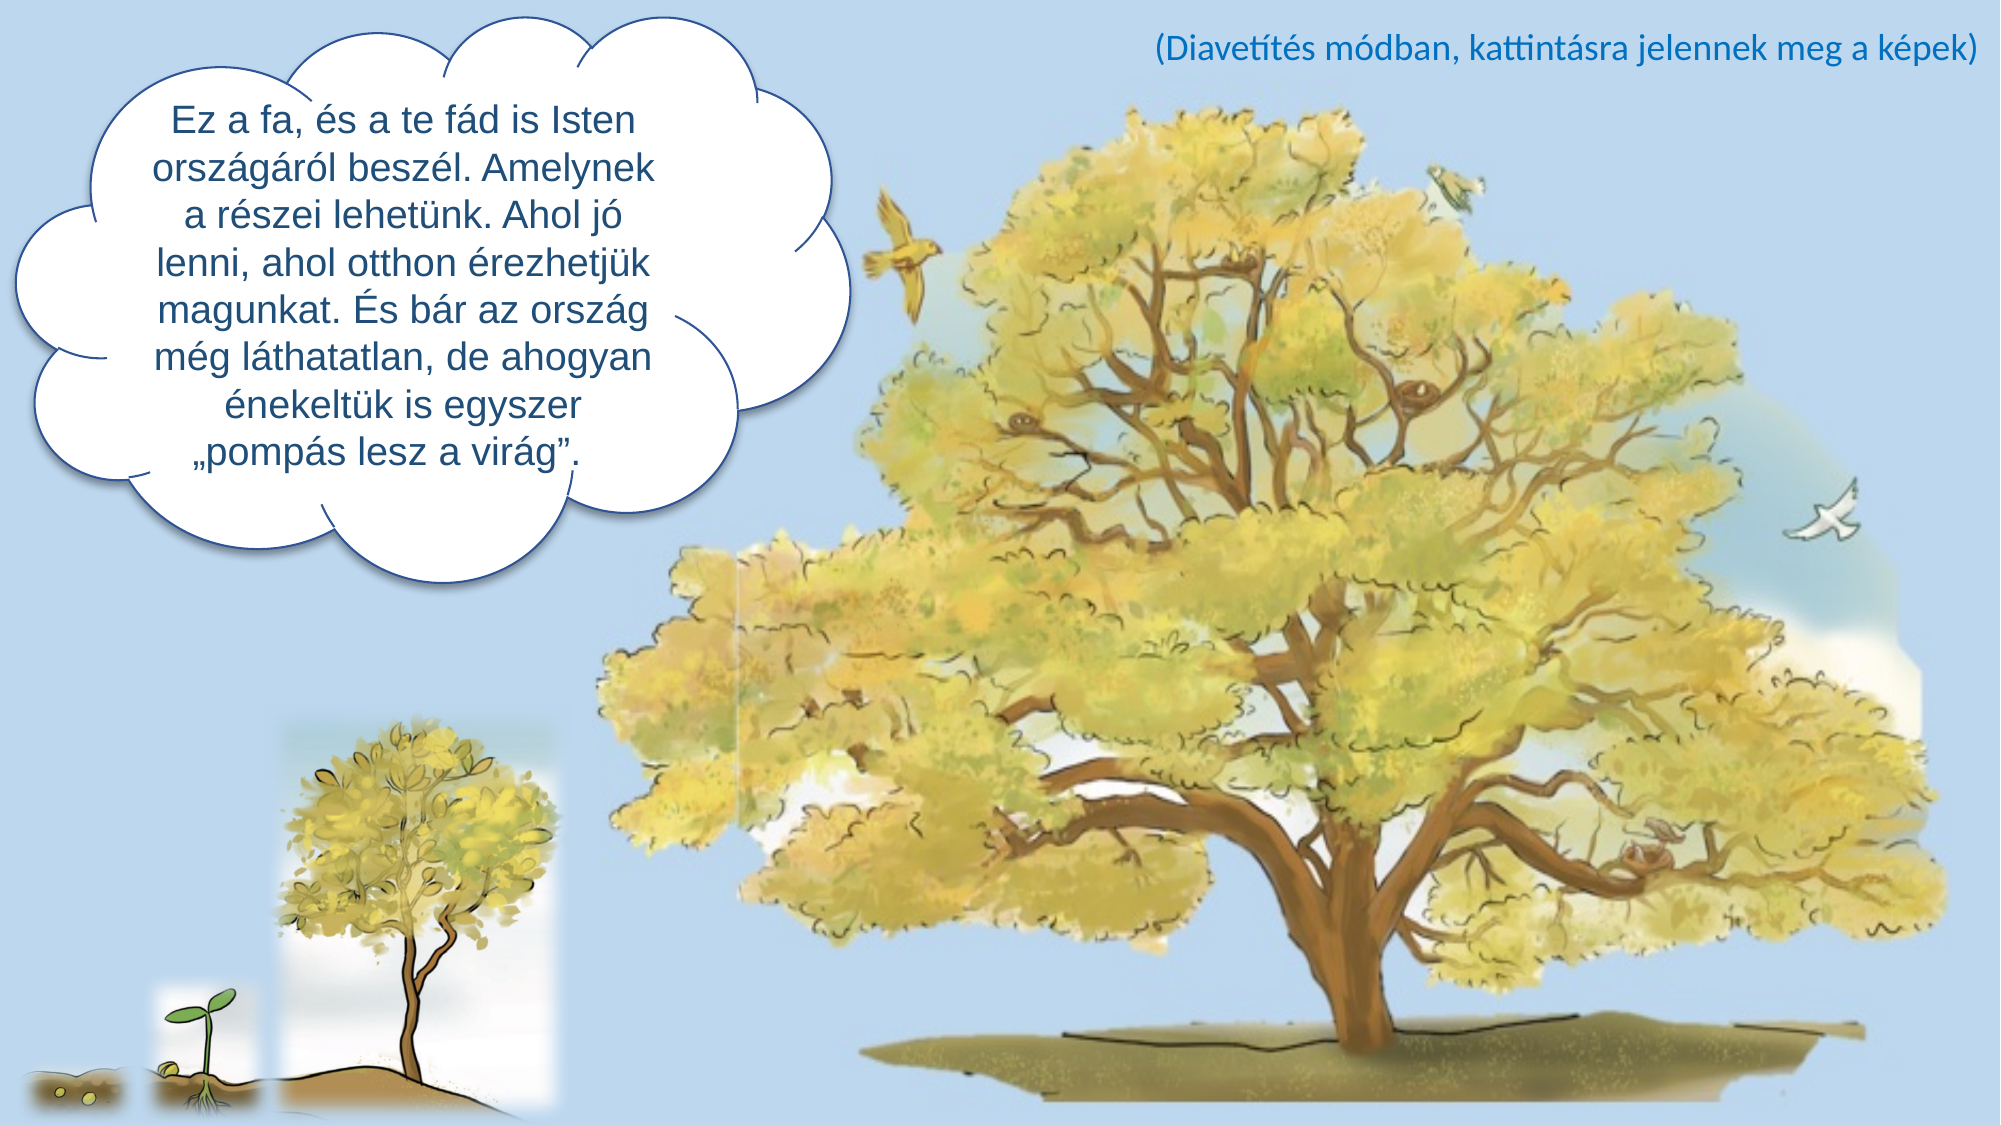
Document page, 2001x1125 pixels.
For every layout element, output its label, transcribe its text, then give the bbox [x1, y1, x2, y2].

picture [591, 76, 1952, 1125]
text_box Ez a fa, és a te fád is Isten országáról beszél. Amelynek a részei lehetünk. Ahol jó lenni, ahol otthon érezhetjük magunkat. És bár az ország még láthatatlan, de ahogyan énekeltük is egyszer „pompás lesz a virág”. [14, 16, 754, 585]
text_box (Diavetítés módban, kattintásra jelennek meg a képek) [1139, 15, 1995, 76]
picture [16, 704, 573, 1125]
